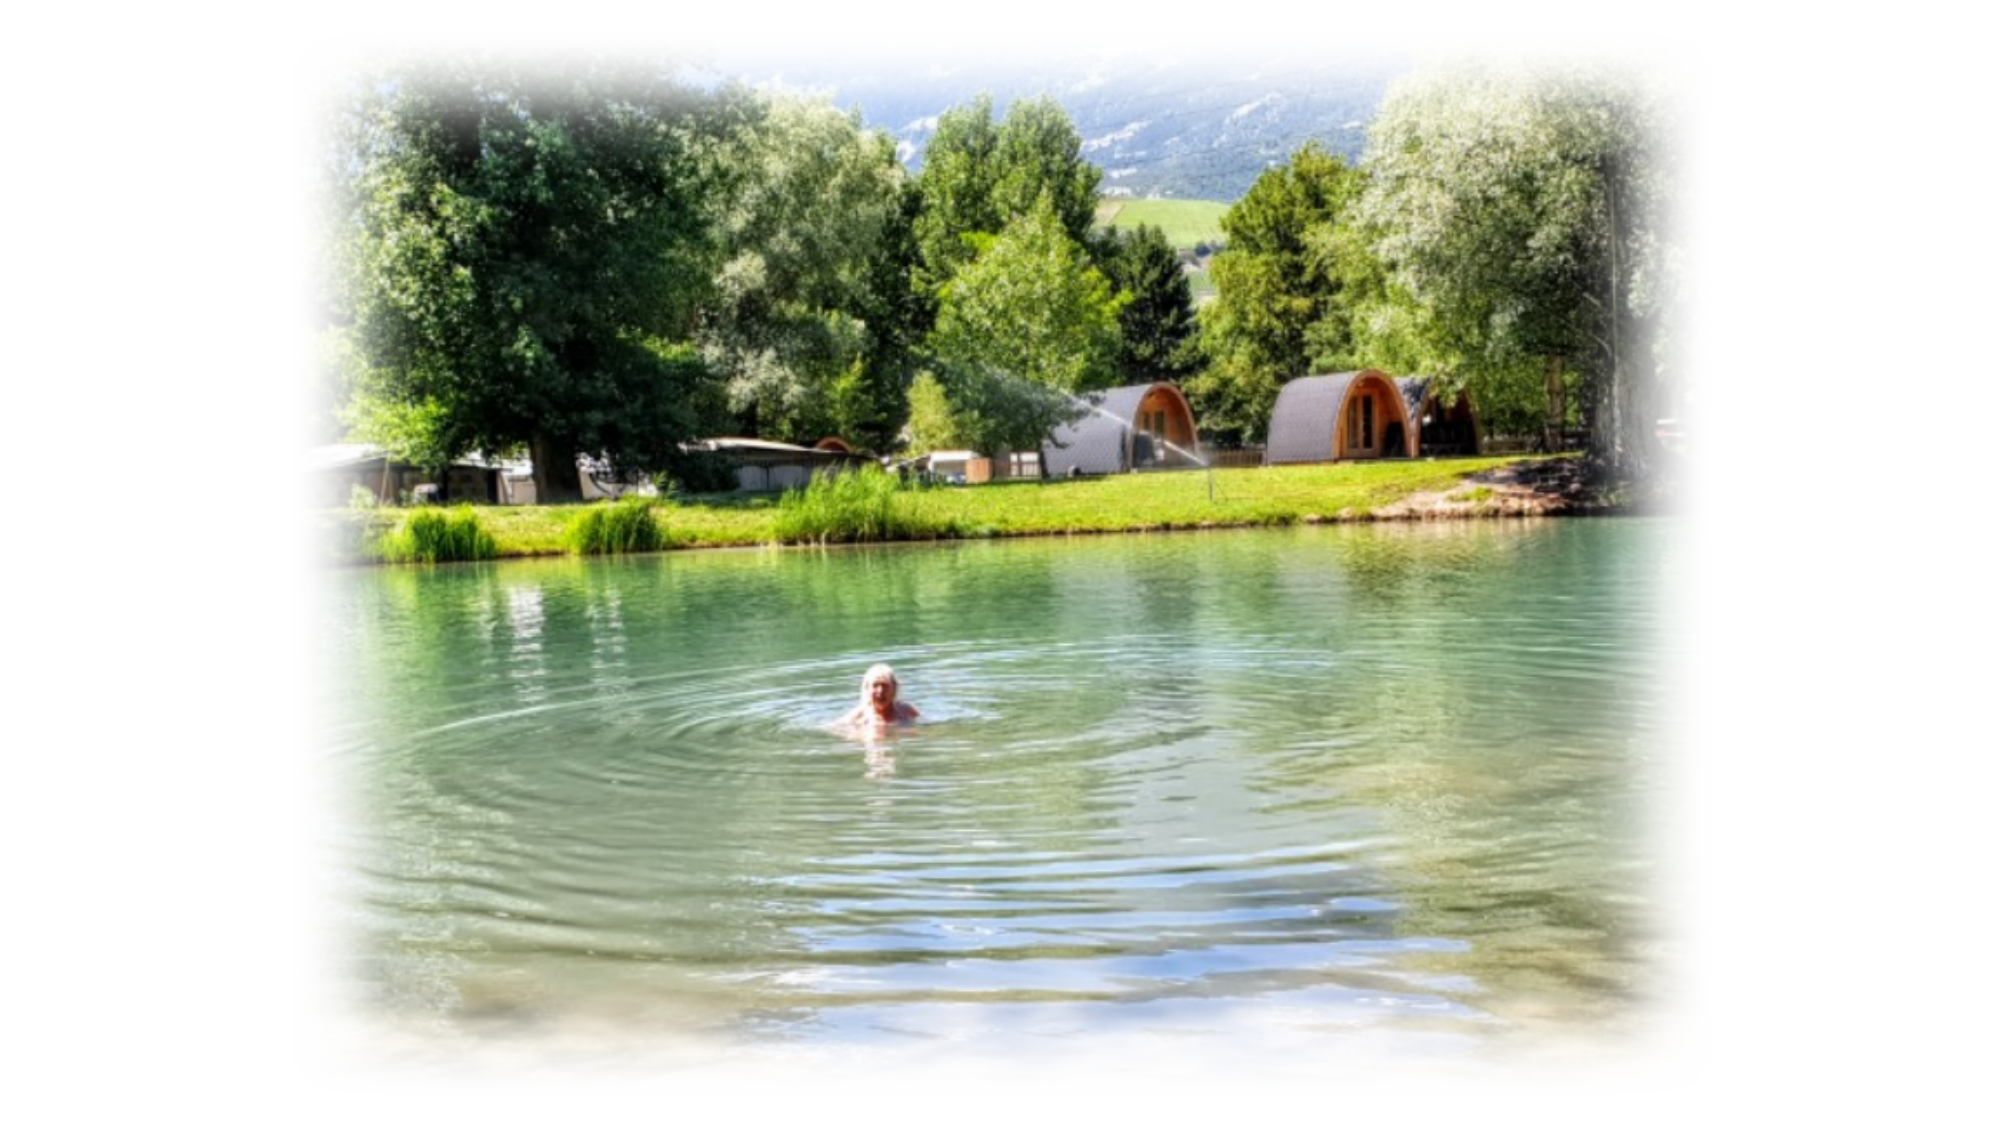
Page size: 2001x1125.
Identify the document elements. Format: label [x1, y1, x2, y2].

picture [293, 32, 1711, 1096]
